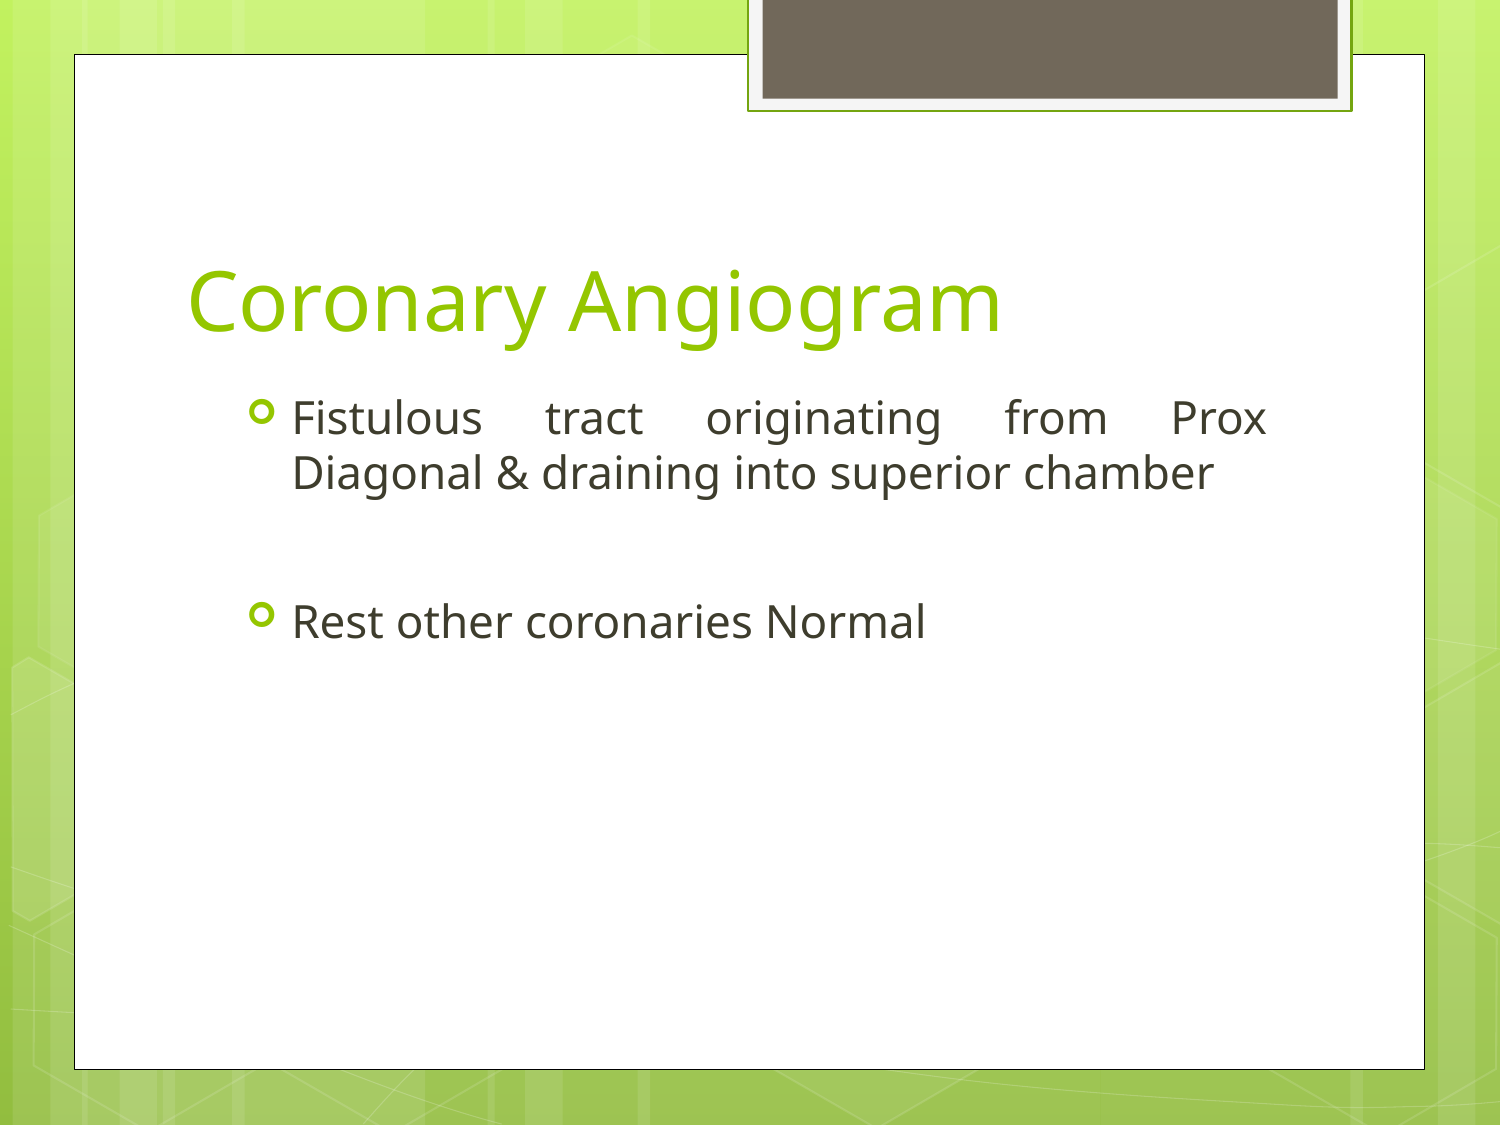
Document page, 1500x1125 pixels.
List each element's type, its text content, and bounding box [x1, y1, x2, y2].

title Coronary Angiogram [171, 168, 1324, 357]
list Fistulous tract originating from Prox Diagonal & draining into superior chamber Rest other coronaries Normal [171, 381, 1283, 957]
